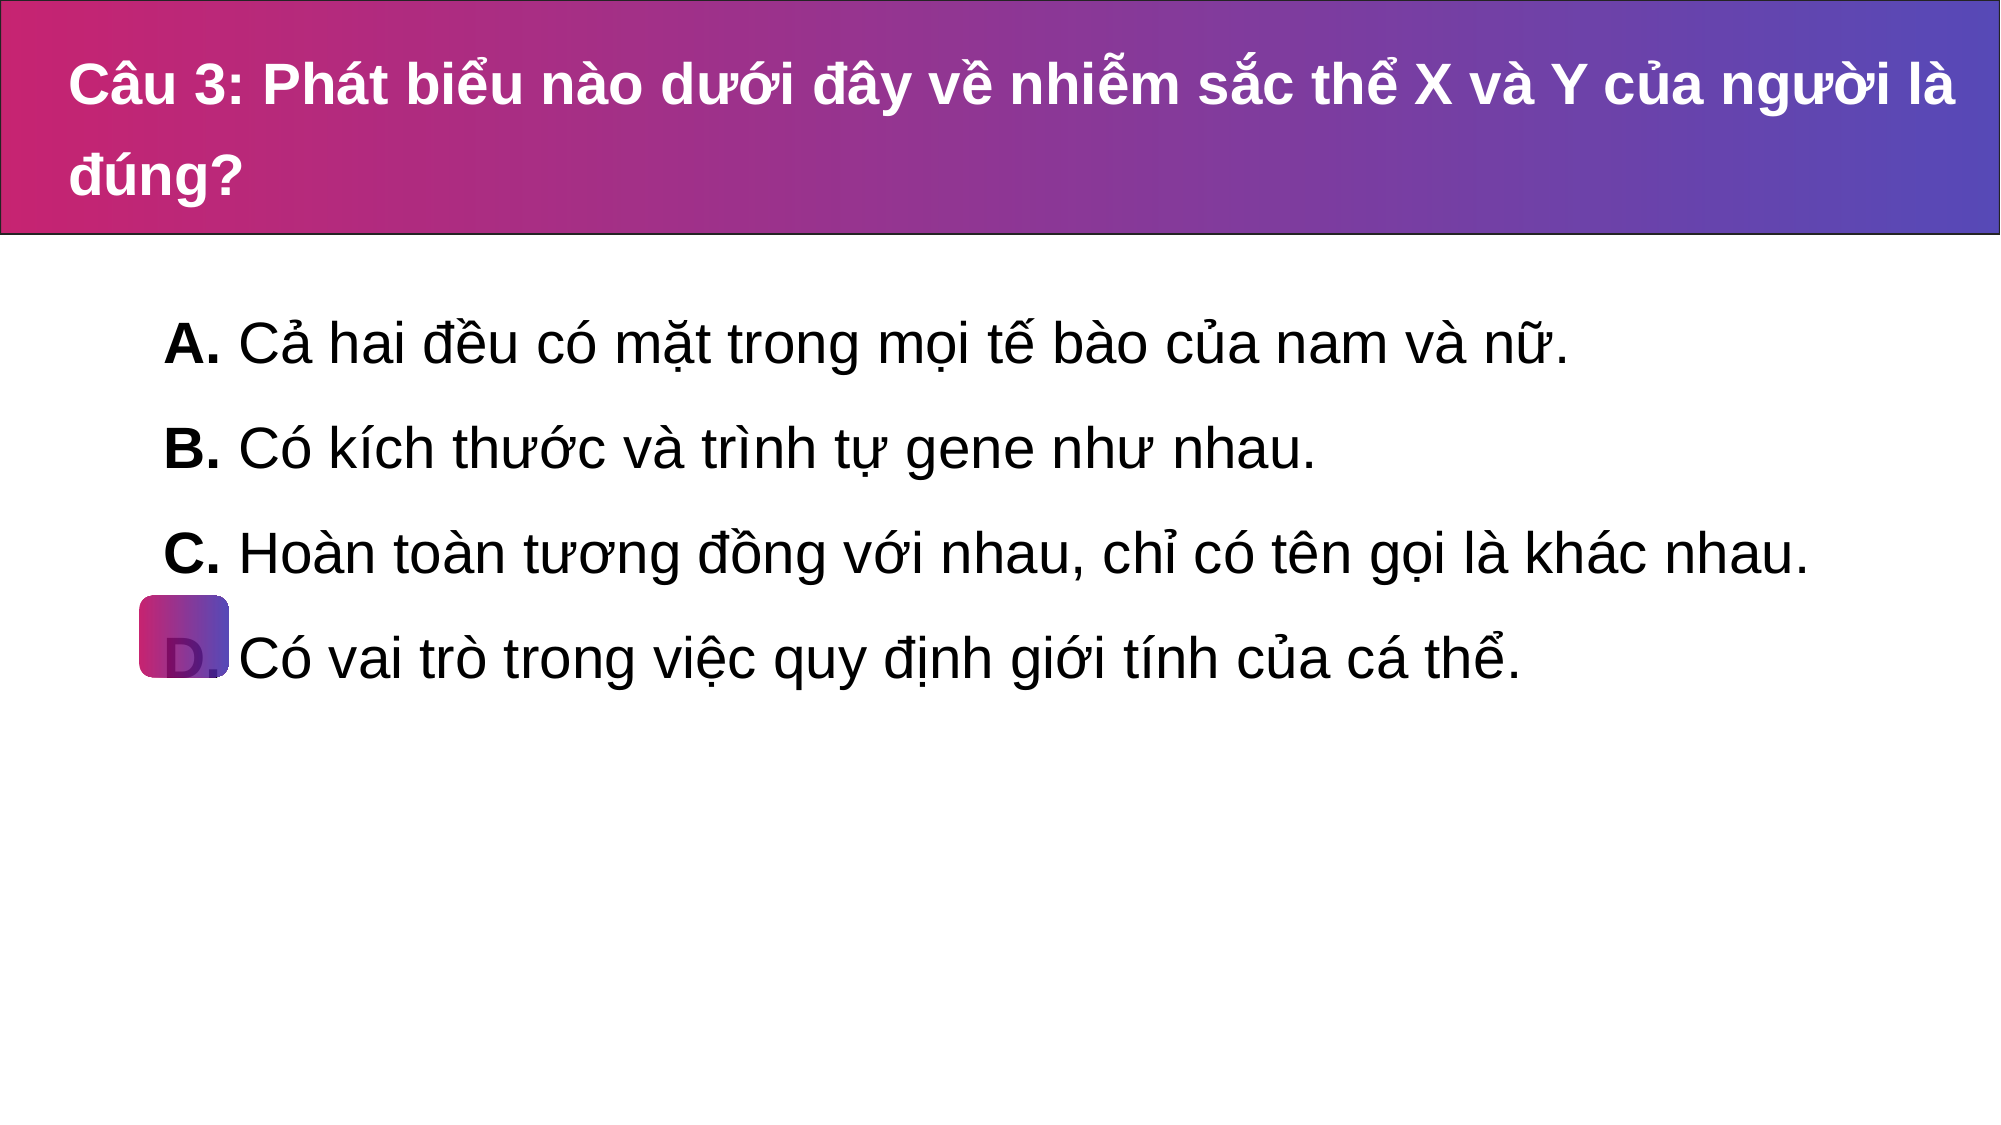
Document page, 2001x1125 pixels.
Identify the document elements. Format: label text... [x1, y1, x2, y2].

text_box [138, 594, 230, 679]
text_box Câu 3: Phát biểu nào dưới đây về nhiễm sắc thể X và Y của người là đúng? [53, 17, 2000, 215]
text_box [0, 0, 2000, 235]
text_box A. Cả hai đều có mặt trong mọi tế bào của nam và nữ. B. Có kích thước và trình tự gene như nhau. C. Hoàn toàn tương đồng với nhau, chỉ có tên gọi là khác nhau. D. Có vai trò trong việc quy định giới tính của cá thể. [148, 262, 1930, 698]
